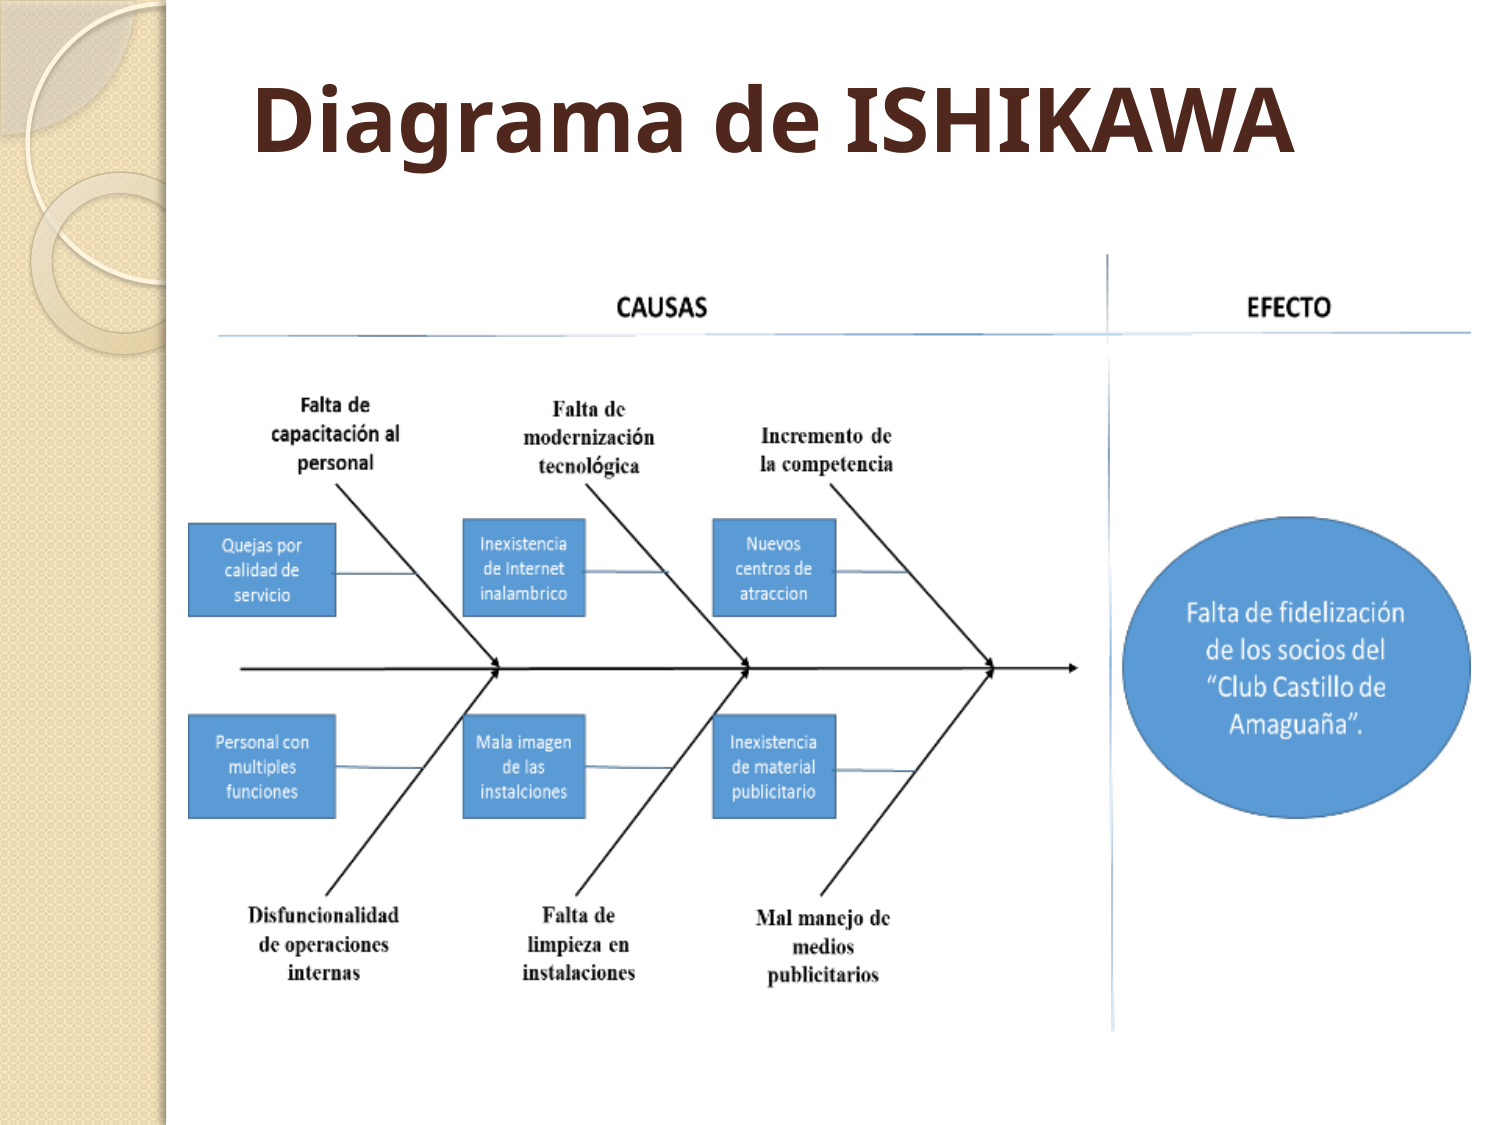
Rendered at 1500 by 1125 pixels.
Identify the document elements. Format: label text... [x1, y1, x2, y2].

title Diagrama de ISHIKAWA [235, 45, 1466, 233]
picture [188, 254, 1471, 1033]
